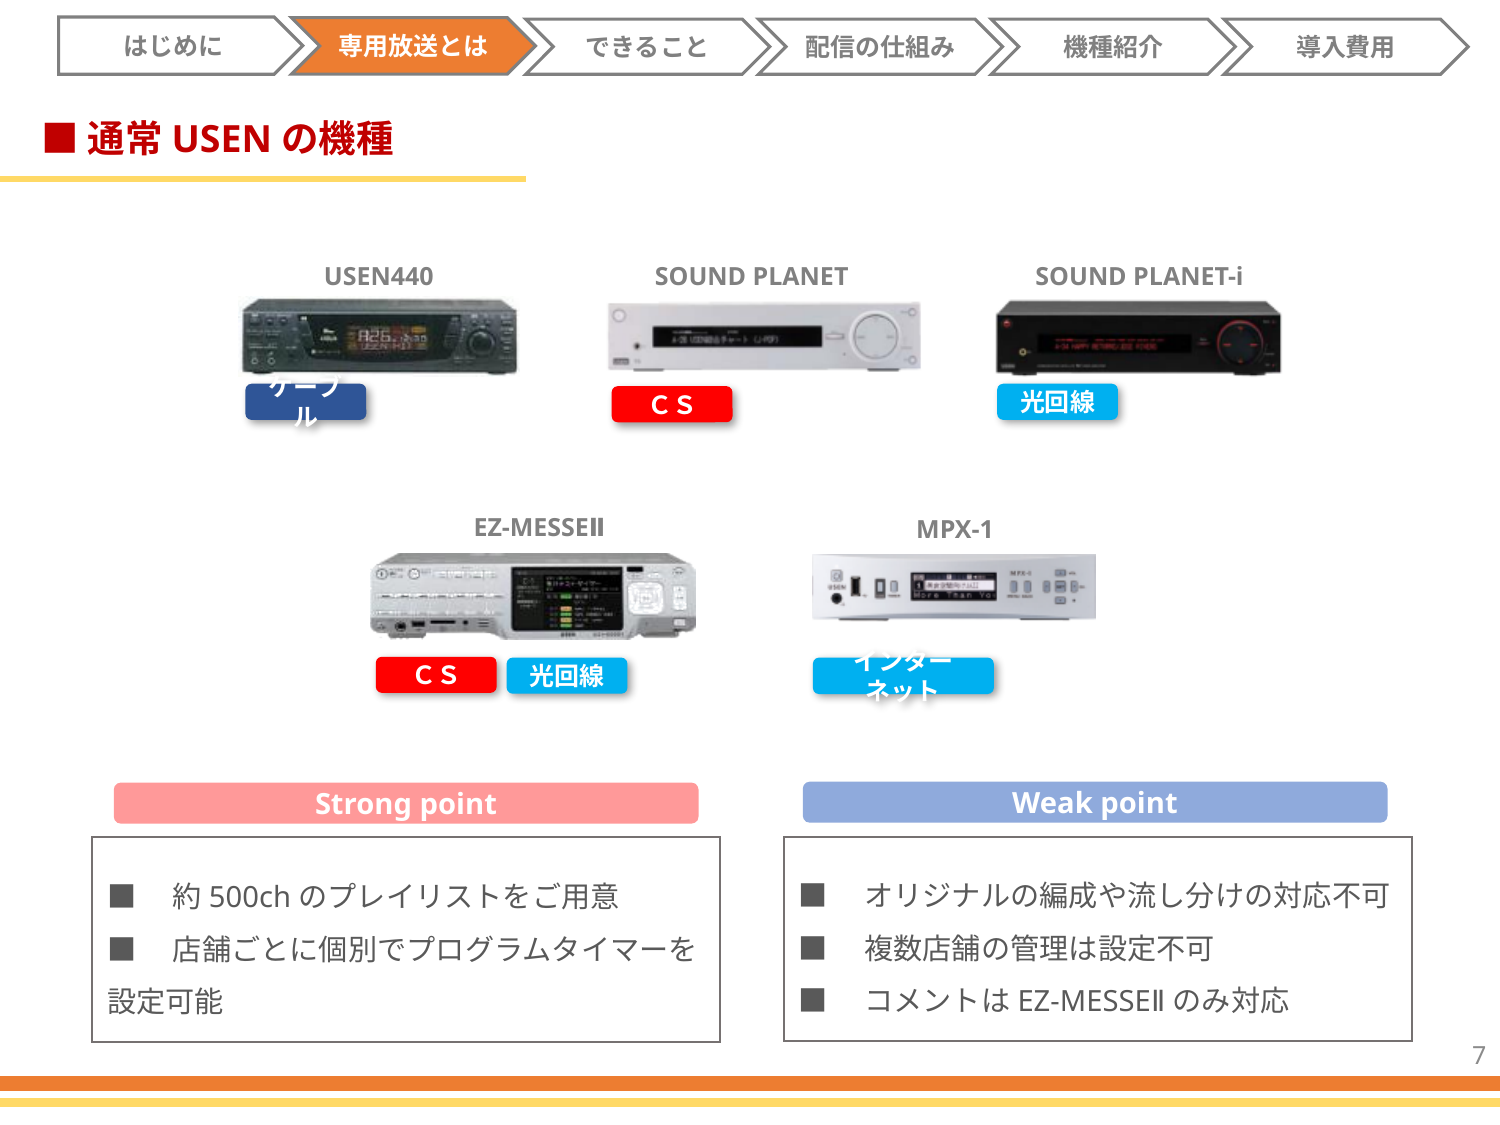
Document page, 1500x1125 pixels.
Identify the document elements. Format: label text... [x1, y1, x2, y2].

text_box SOUND PLANET [611, 254, 892, 294]
text_box ■通常USENの機種 [23, 104, 441, 176]
slide_number 7 [1163, 1026, 1500, 1087]
picture [238, 296, 520, 377]
text_box 光回線 [996, 385, 1120, 421]
text_box 機種紹介 [988, 18, 1237, 76]
text_box EZ-MESSEⅡ [399, 505, 680, 552]
text_box できること [523, 18, 772, 76]
text_box USEN440 [238, 254, 519, 296]
text_box ＣＳ [610, 385, 734, 424]
text_box [0, 0, 1500, 104]
text_box MPX-1 [815, 507, 1096, 554]
picture [990, 292, 1290, 385]
picture [812, 554, 1096, 625]
text_box 配信の仕組み [755, 18, 1005, 76]
text_box 専用放送とは [288, 16, 537, 76]
text_box Weak point [801, 780, 1389, 824]
text_box インターネット [811, 656, 995, 696]
text_box 光回線 [505, 656, 629, 695]
text_box 導入費用 [1221, 18, 1470, 76]
picture [596, 294, 932, 383]
text_box ■ オリジナルの編成や流し分けの対応不可 ■ 複数店舗の管理は設定不可 ■ コメントはEZ-MESSEⅡのみ対応 [783, 836, 1413, 1042]
text_box ■ 約500chのプレイリストをご用意 ■ 店舗ごとに個別でプログラムタイマーを設定可能 [91, 836, 721, 1043]
text_box SOUND PLANET-i [999, 253, 1280, 292]
text_box ケーブル [244, 382, 368, 421]
text_box Strong point [112, 781, 700, 825]
text_box ＣＳ [374, 655, 498, 694]
text_box はじめに [57, 15, 305, 76]
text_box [370, 553, 696, 640]
